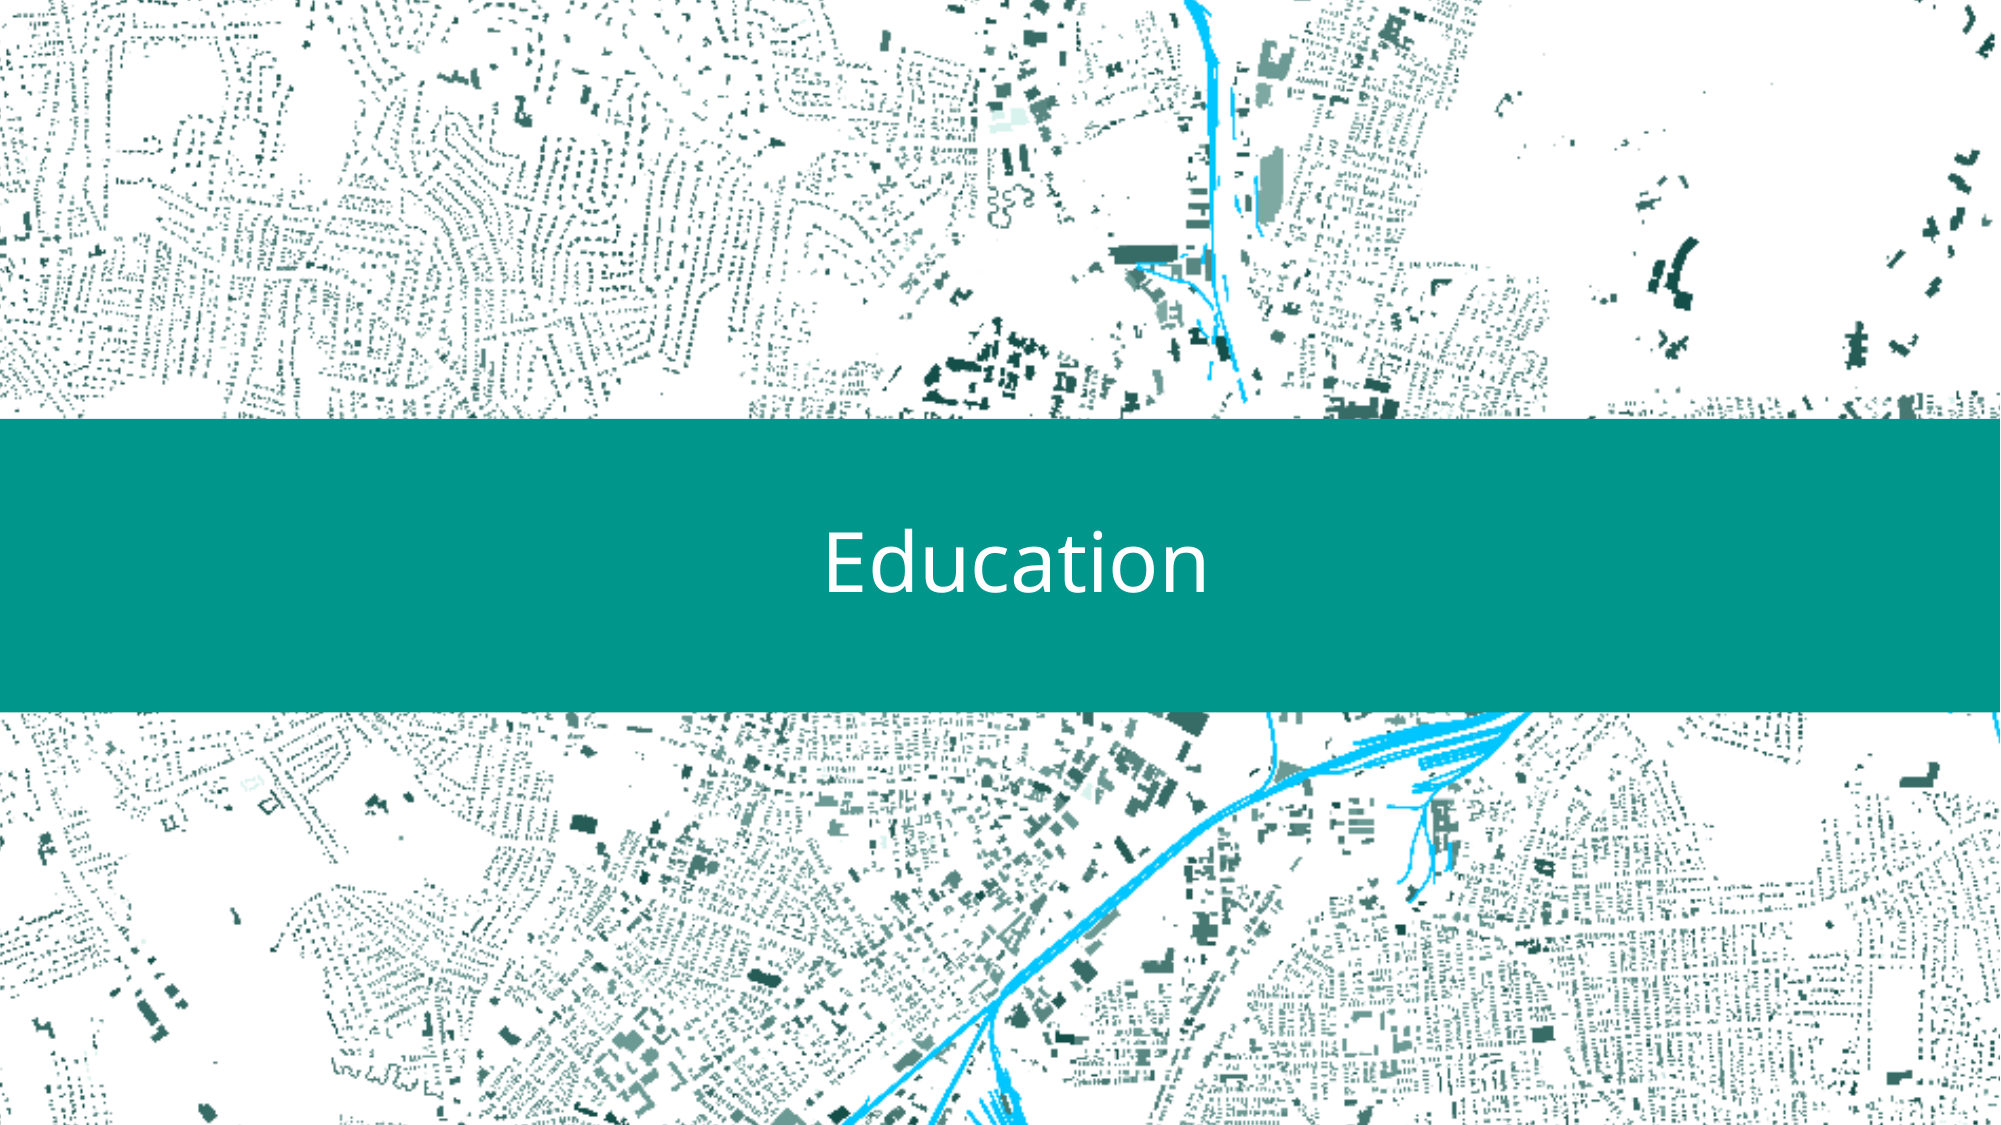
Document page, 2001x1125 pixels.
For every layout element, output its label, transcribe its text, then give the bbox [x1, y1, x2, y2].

picture [0, 0, 2000, 418]
picture [0, 713, 1479, 1125]
picture [935, 1022, 1013, 1125]
title Education [0, 418, 2000, 713]
picture [993, 713, 2000, 1125]
picture [855, 1013, 987, 1125]
picture [1330, 713, 1522, 770]
